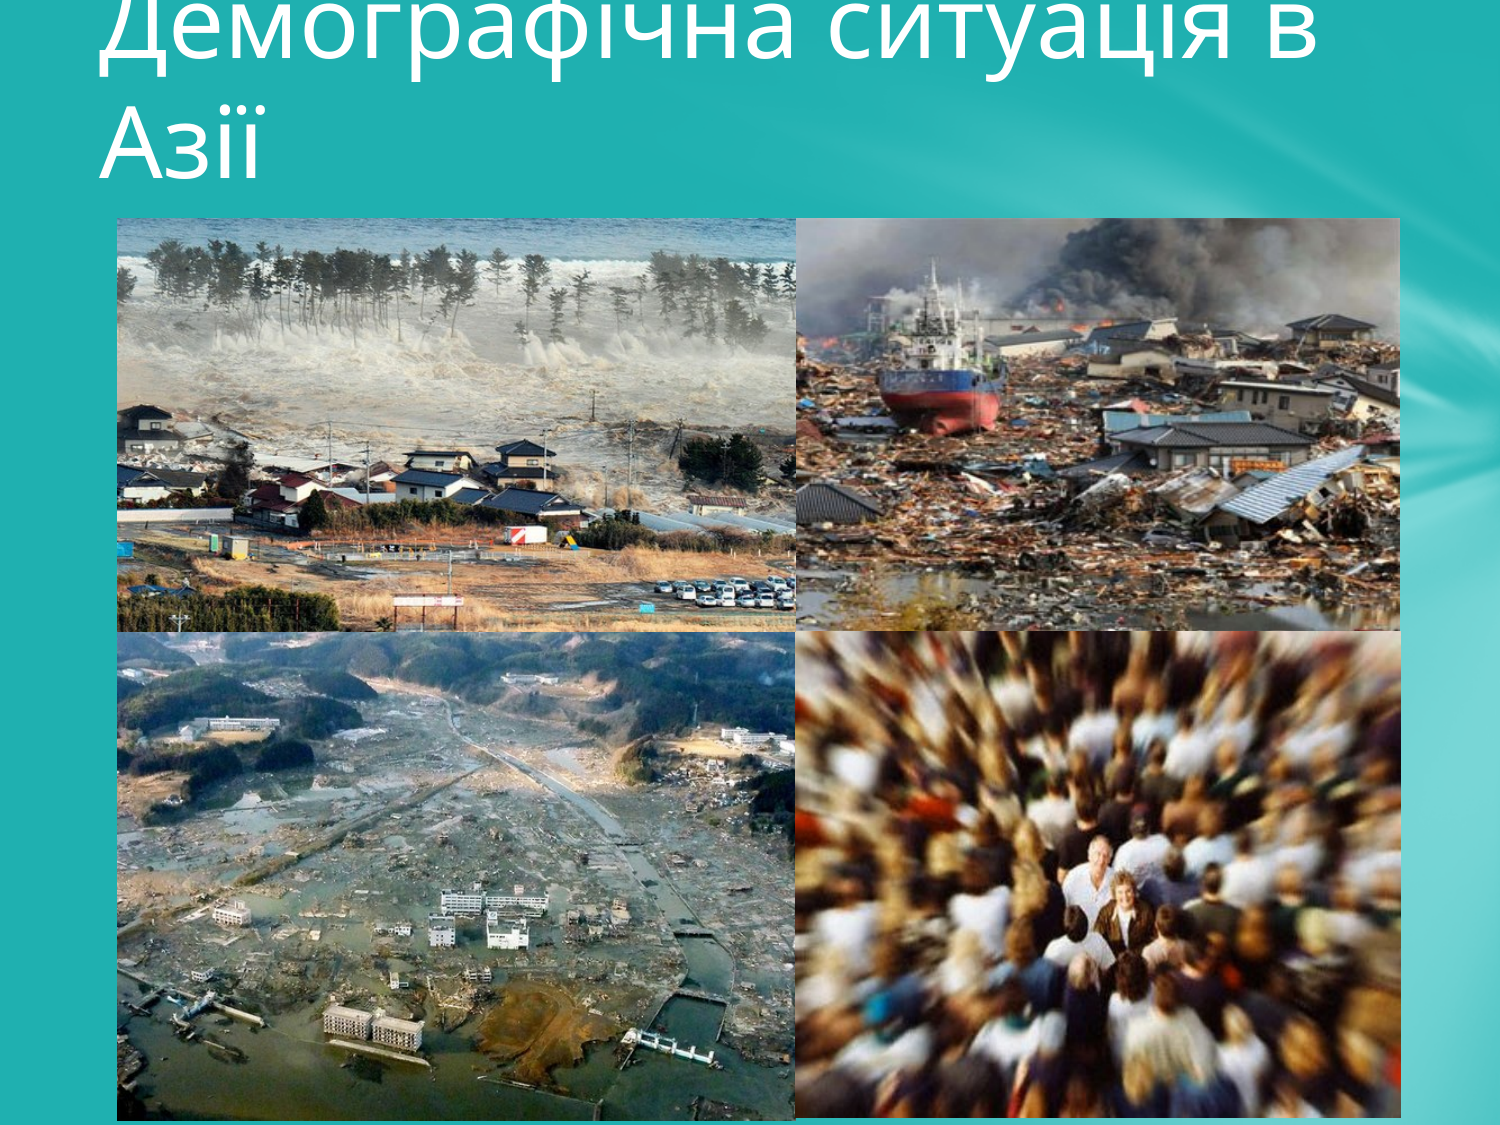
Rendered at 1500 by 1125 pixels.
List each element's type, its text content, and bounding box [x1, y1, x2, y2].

picture [116, 218, 1401, 1121]
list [796, 218, 1400, 631]
title Демографічна ситуація в Азії [84, 30, 1447, 206]
